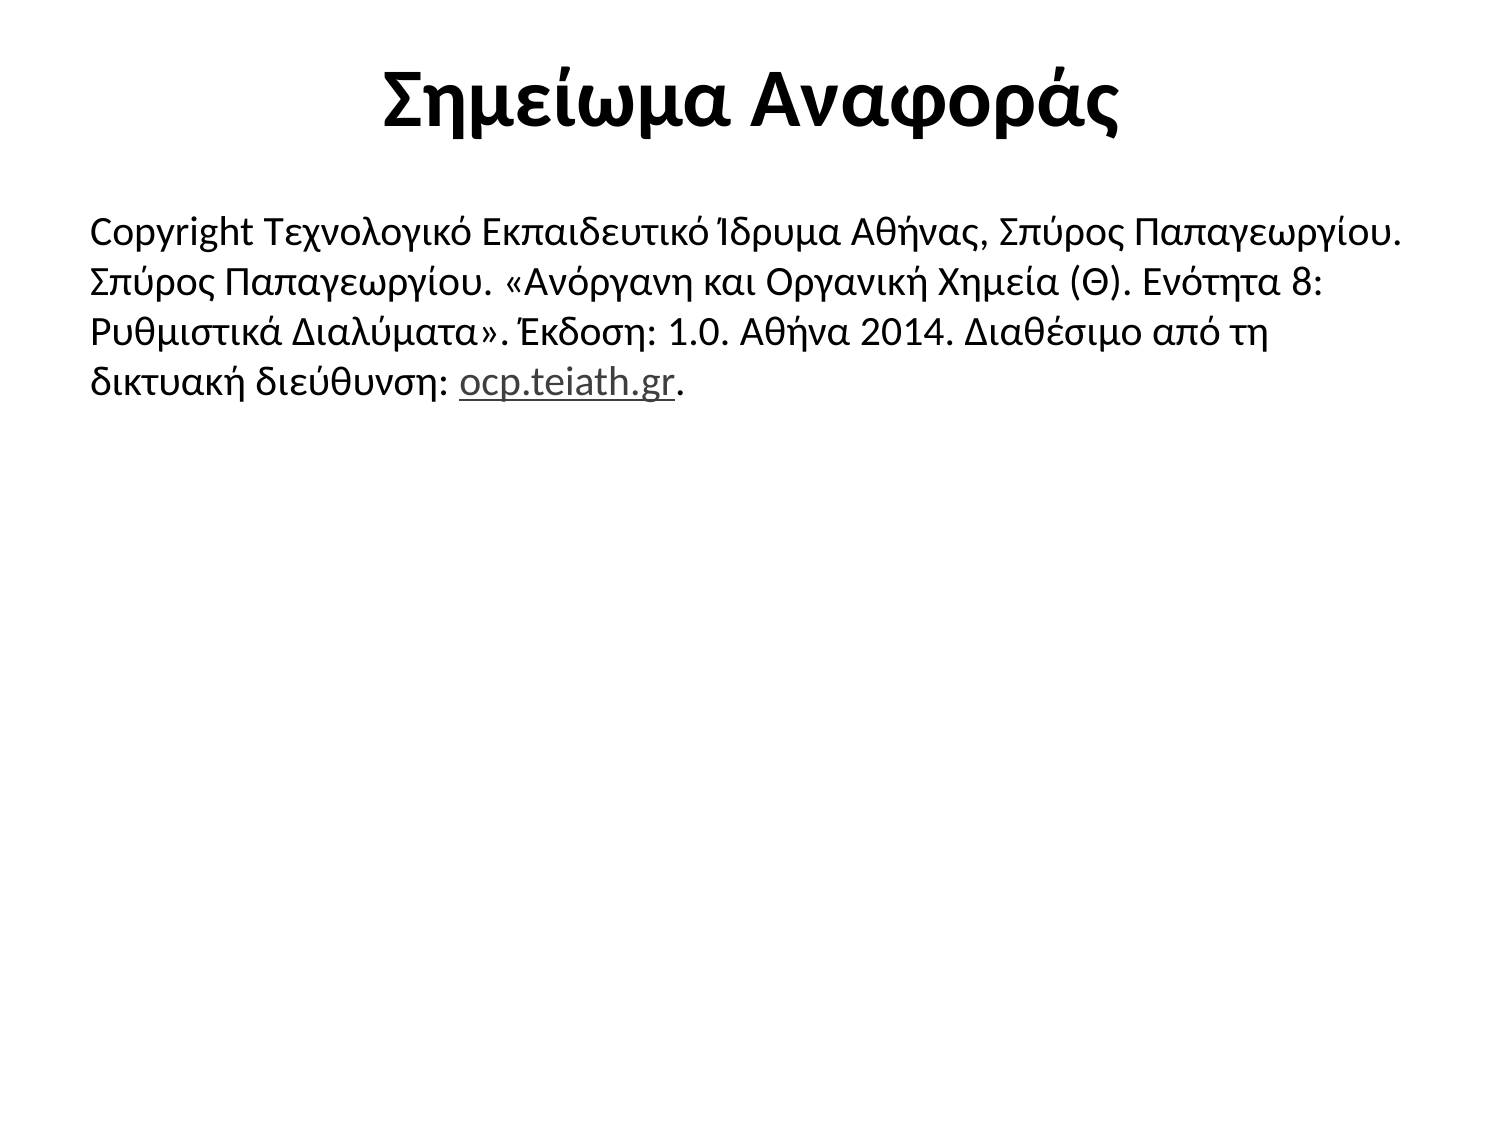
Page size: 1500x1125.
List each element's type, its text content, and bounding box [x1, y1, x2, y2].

title Σημείωμα Αναφοράς [76, 19, 1427, 169]
list Copyright Τεχνολογικό Εκπαιδευτικό Ίδρυμα Αθήνας, Σπύρος Παπαγεωργίου. Σπύρος Παπαγεωργίου. «Ανόργανη και Οργανική Χημεία (Θ). Ενότητα 8: Ρυθμιστικά Διαλύματα». Έκδοση: 1.0. Αθήνα 2014. Διαθέσιμο από τη δικτυακή διεύθυνση: ocp.teiath.gr. [75, 196, 1425, 1024]
